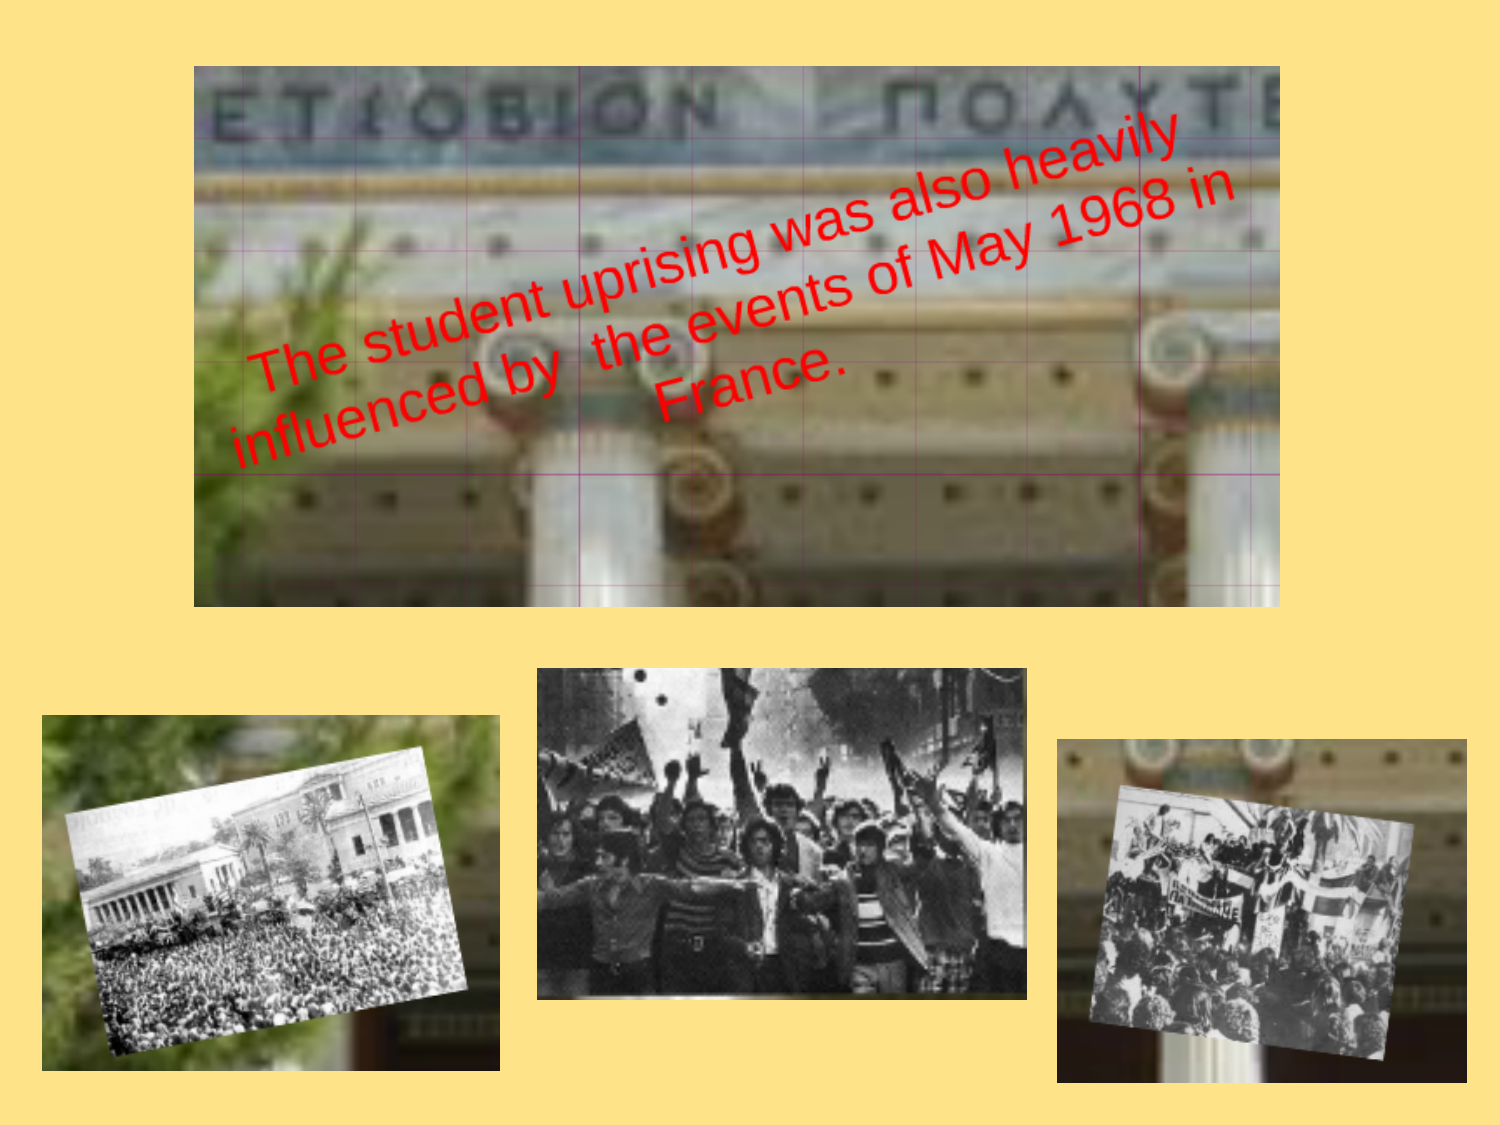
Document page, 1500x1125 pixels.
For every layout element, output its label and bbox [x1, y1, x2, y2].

picture [1056, 739, 1467, 1083]
picture [537, 668, 1027, 1000]
picture [194, 66, 1280, 608]
picture [42, 715, 500, 1071]
